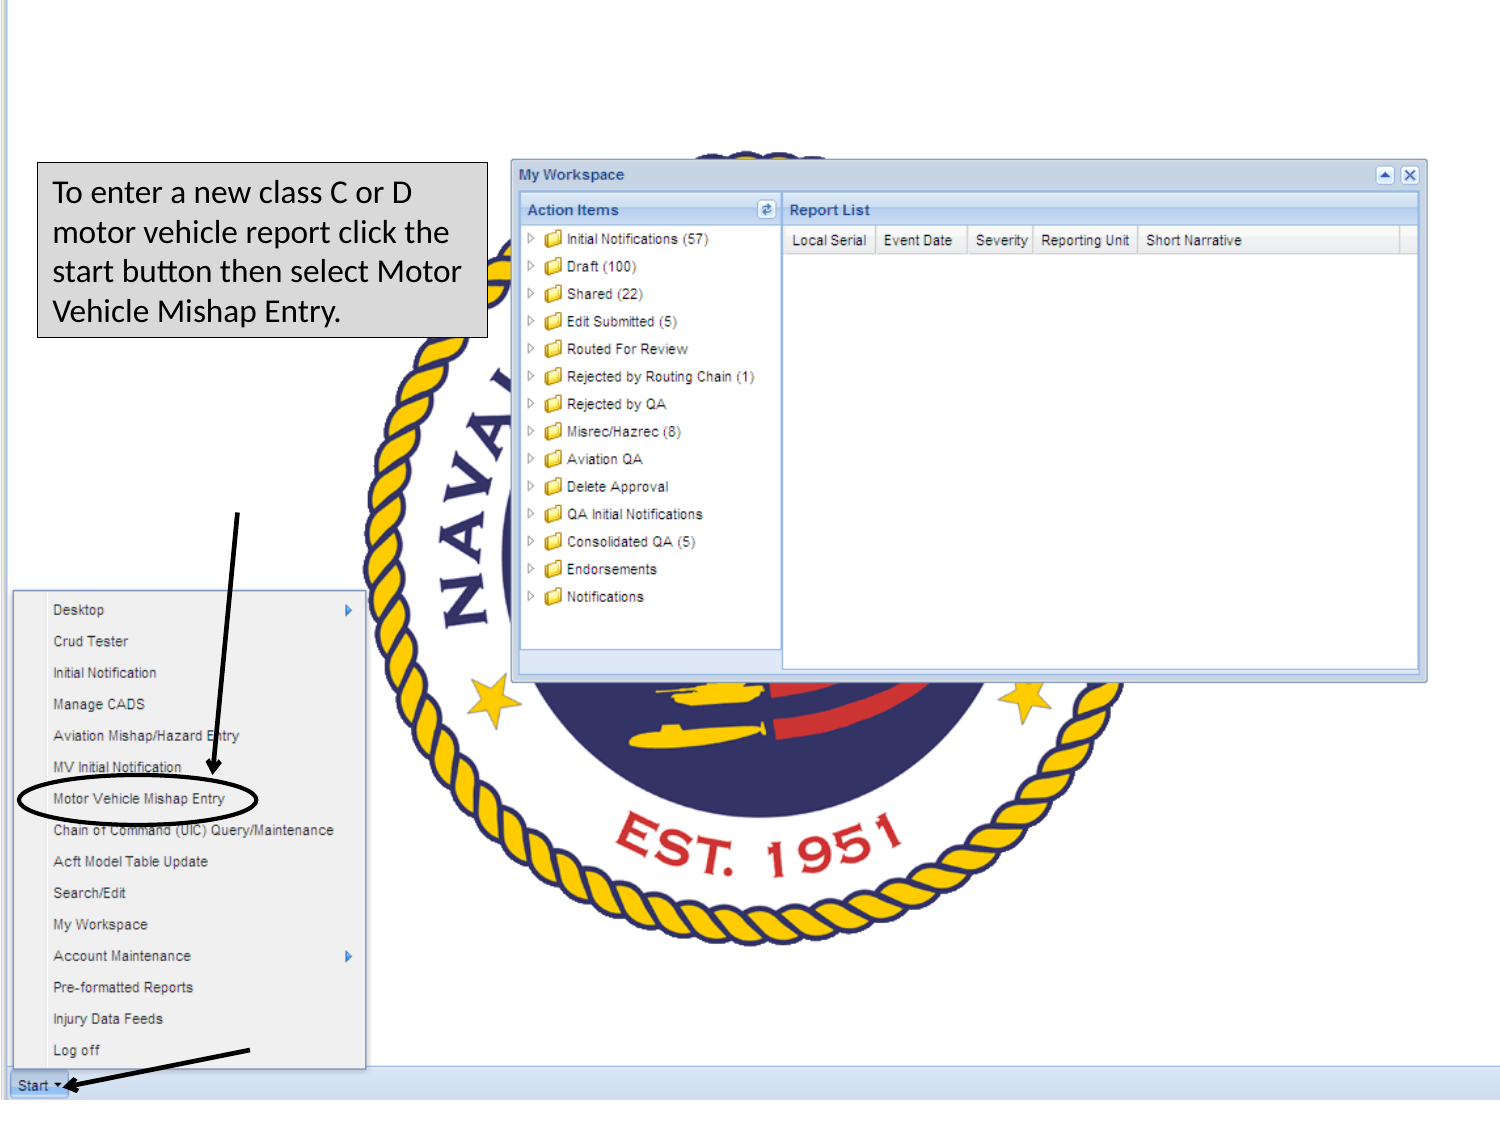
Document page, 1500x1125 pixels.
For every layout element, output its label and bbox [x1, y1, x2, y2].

text_box [62, 1049, 251, 1088]
picture [1, 0, 1500, 1101]
text_box [212, 512, 238, 776]
